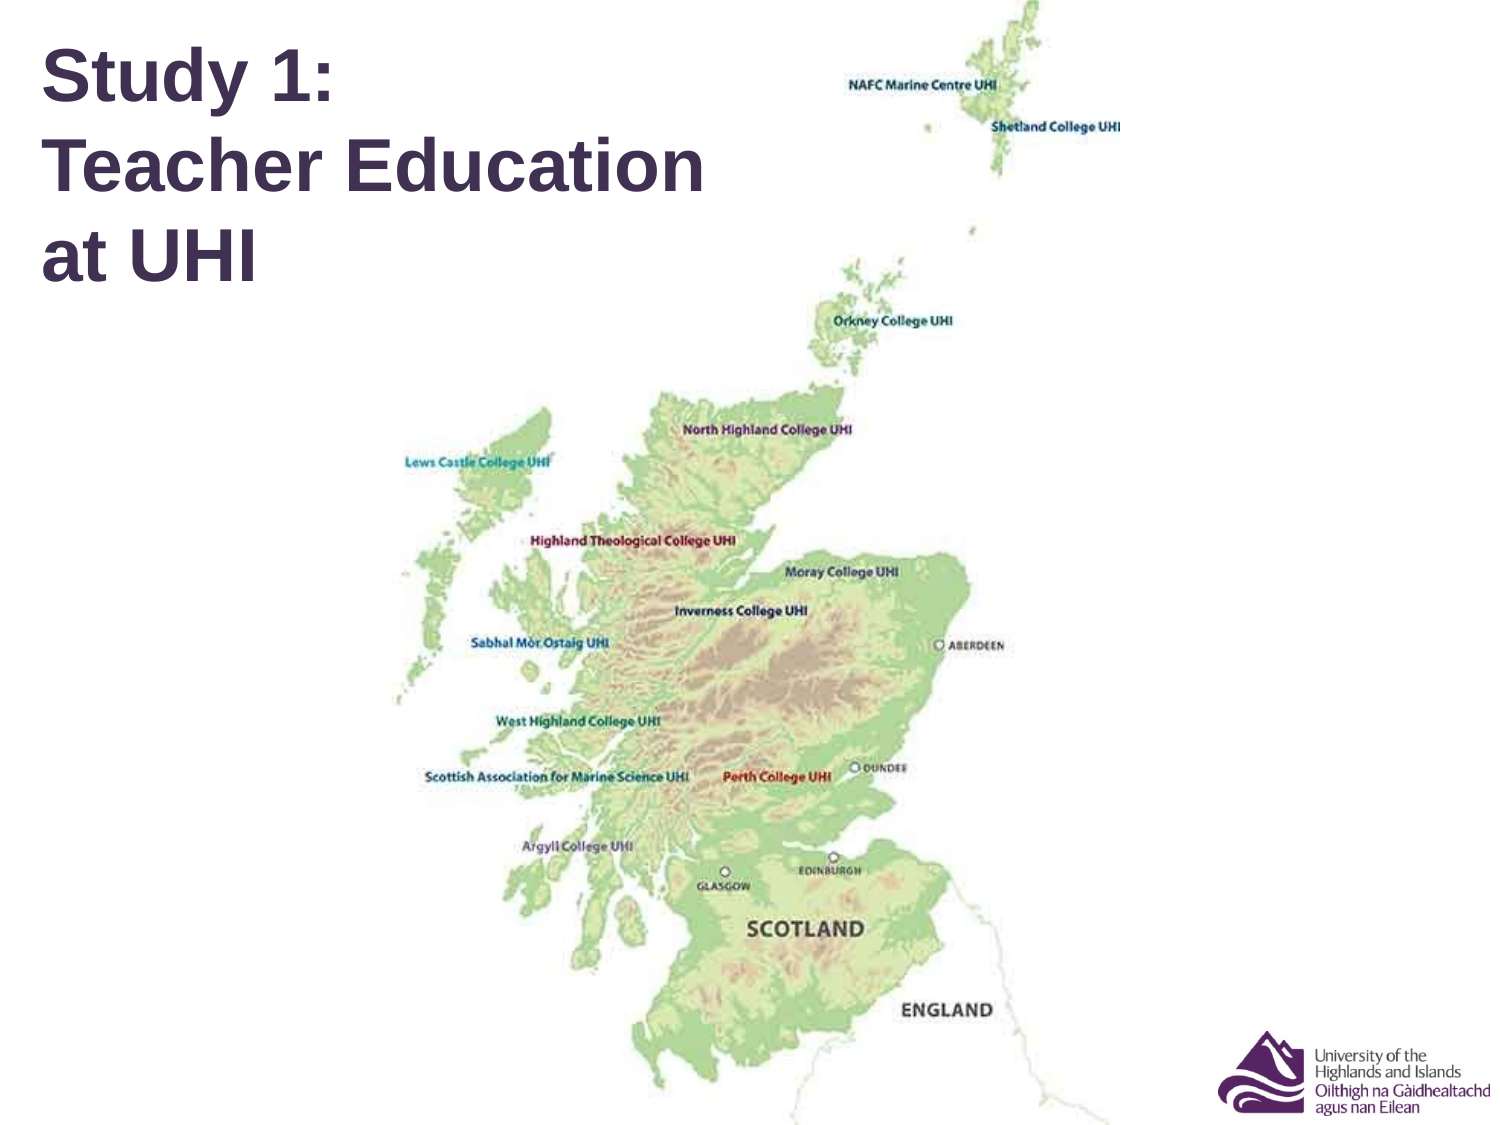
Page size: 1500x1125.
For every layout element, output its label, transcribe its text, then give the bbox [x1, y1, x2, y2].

picture [1218, 1031, 1490, 1116]
text_box Study 1: Teacher Education at UHI [26, 18, 374, 304]
picture [380, 0, 1120, 1125]
